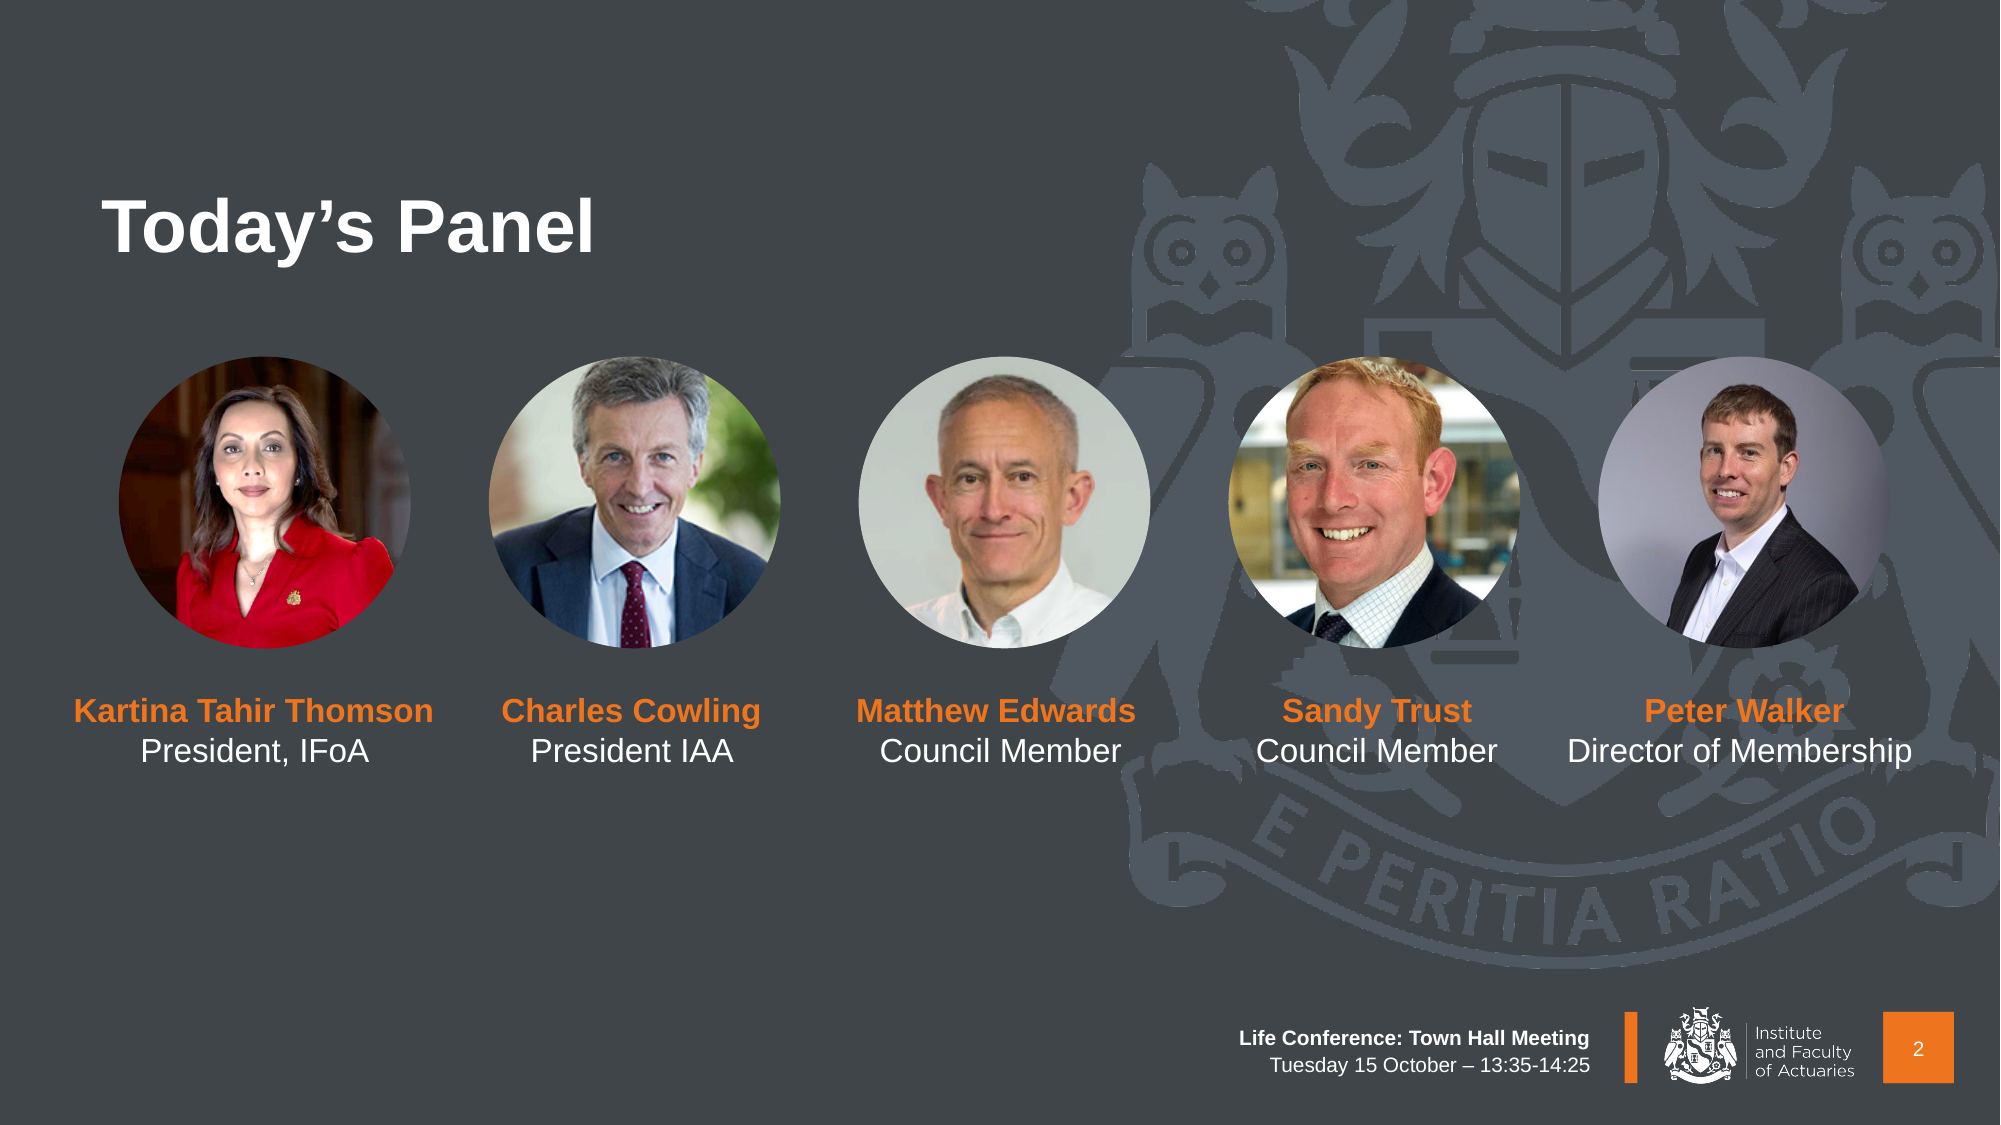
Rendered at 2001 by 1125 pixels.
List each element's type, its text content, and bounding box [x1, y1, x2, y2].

picture [1659, 1000, 1861, 1090]
text_box Kartina Tahir Thomson President, IFoA [38, 681, 415, 777]
picture [118, 356, 411, 649]
title Today’s Panel [86, 128, 1035, 316]
text_box Matthew Edwards Council Member [780, 681, 1035, 777]
picture [488, 356, 781, 649]
slide_number 2 [1883, 1011, 1954, 1084]
picture [858, 0, 2000, 970]
text_box Charles Cowling President IAA [415, 681, 780, 777]
